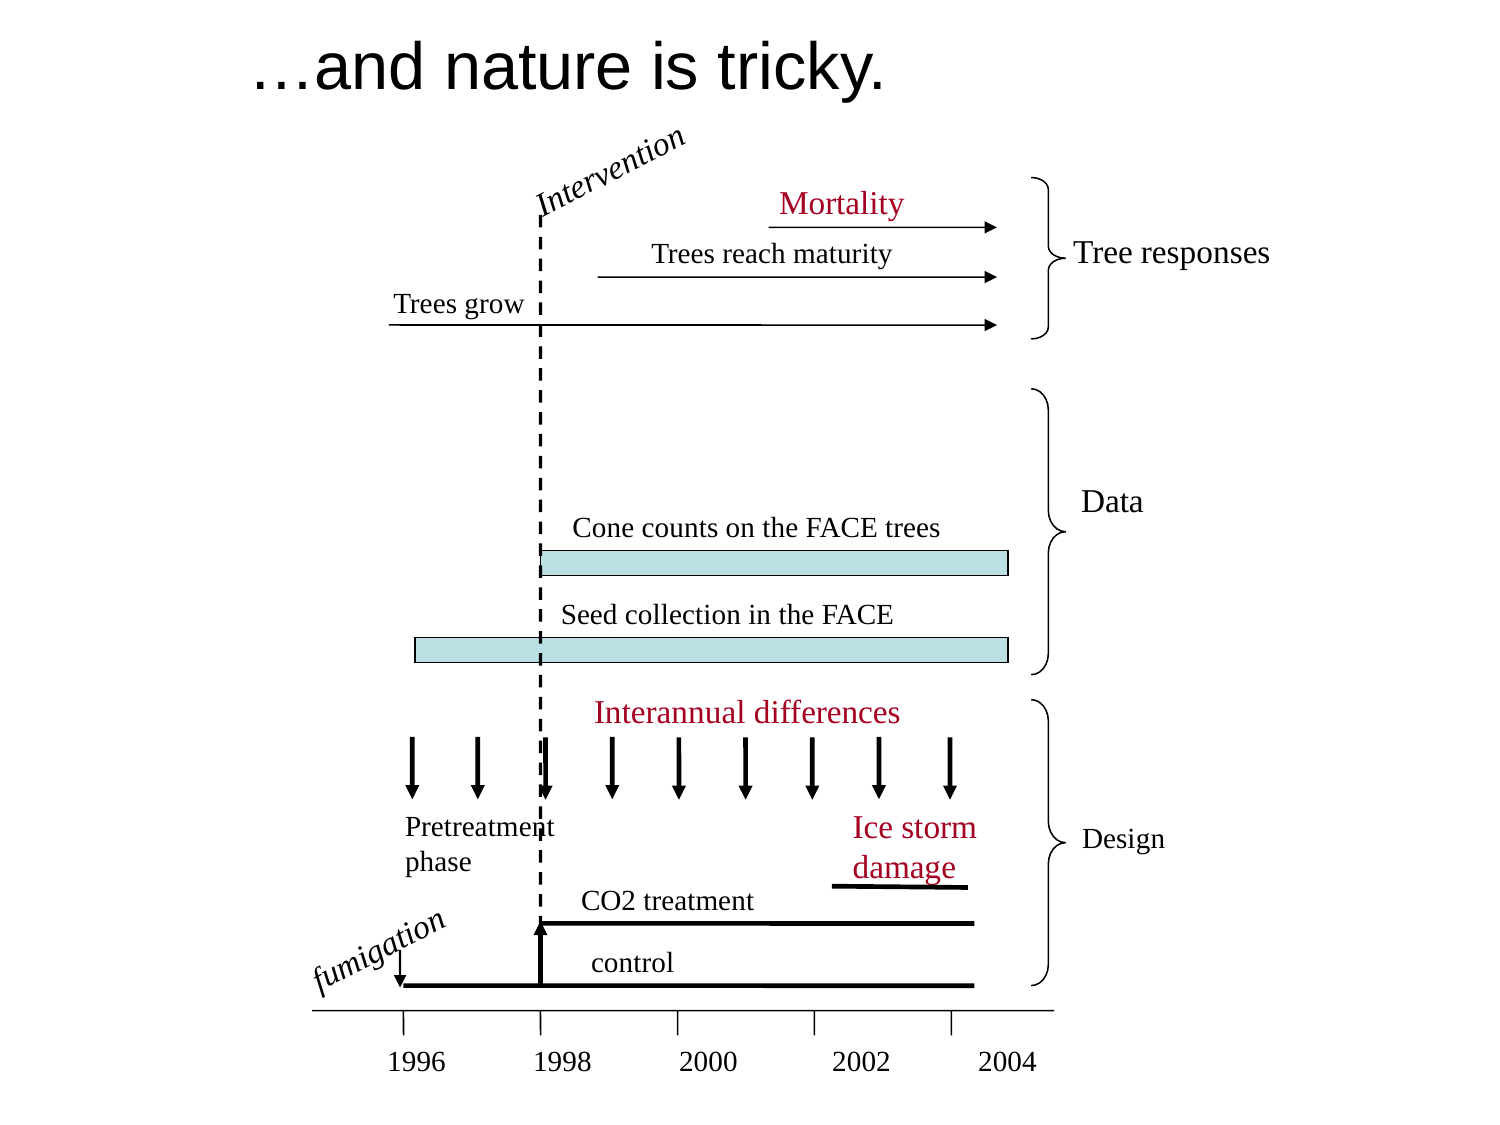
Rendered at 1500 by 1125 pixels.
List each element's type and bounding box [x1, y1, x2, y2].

text_box [233, 15, 1288, 1087]
